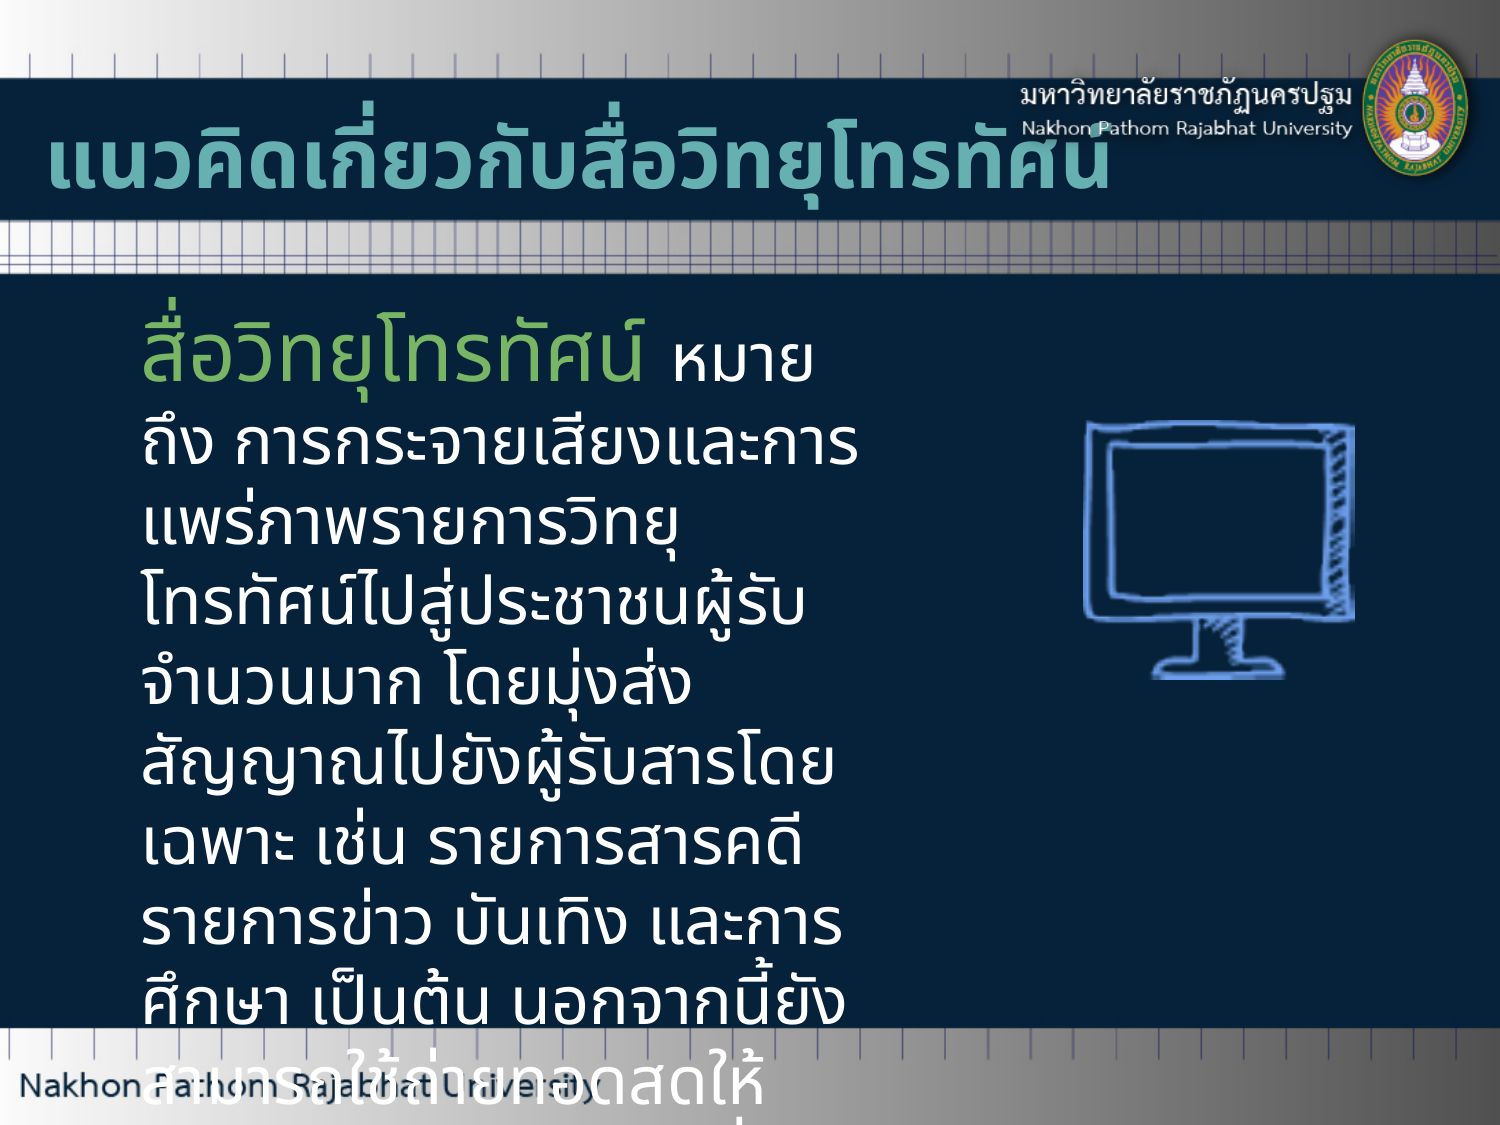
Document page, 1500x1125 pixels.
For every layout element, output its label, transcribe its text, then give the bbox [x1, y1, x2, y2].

title แนวคิดเกี่ยวกับสื่อวิทยุโทรทัศน์ [29, 101, 1282, 209]
text_box สื่อวิทยุโทรทัศน์ หมายถึง การกระจายเสียงและการแพร่ภาพรายการวิทยุโทรทัศน์ไปสู่ประชาชนผู้รับจำนวนมาก โดยมุ่งส่งสัญญาณไปยังผู้รับสารโดยเฉพาะ เช่น รายการสารคดี รายการข่าว บันเทิง และการศึกษา เป็นต้น นอกจากนี้ยังสามารถใช้ถ่ายทอดสดให้ผู้รับสารได้รับสารทันทีที่เกิดเหตุการณ์ [126, 290, 877, 1125]
picture [0, 0, 1500, 1125]
